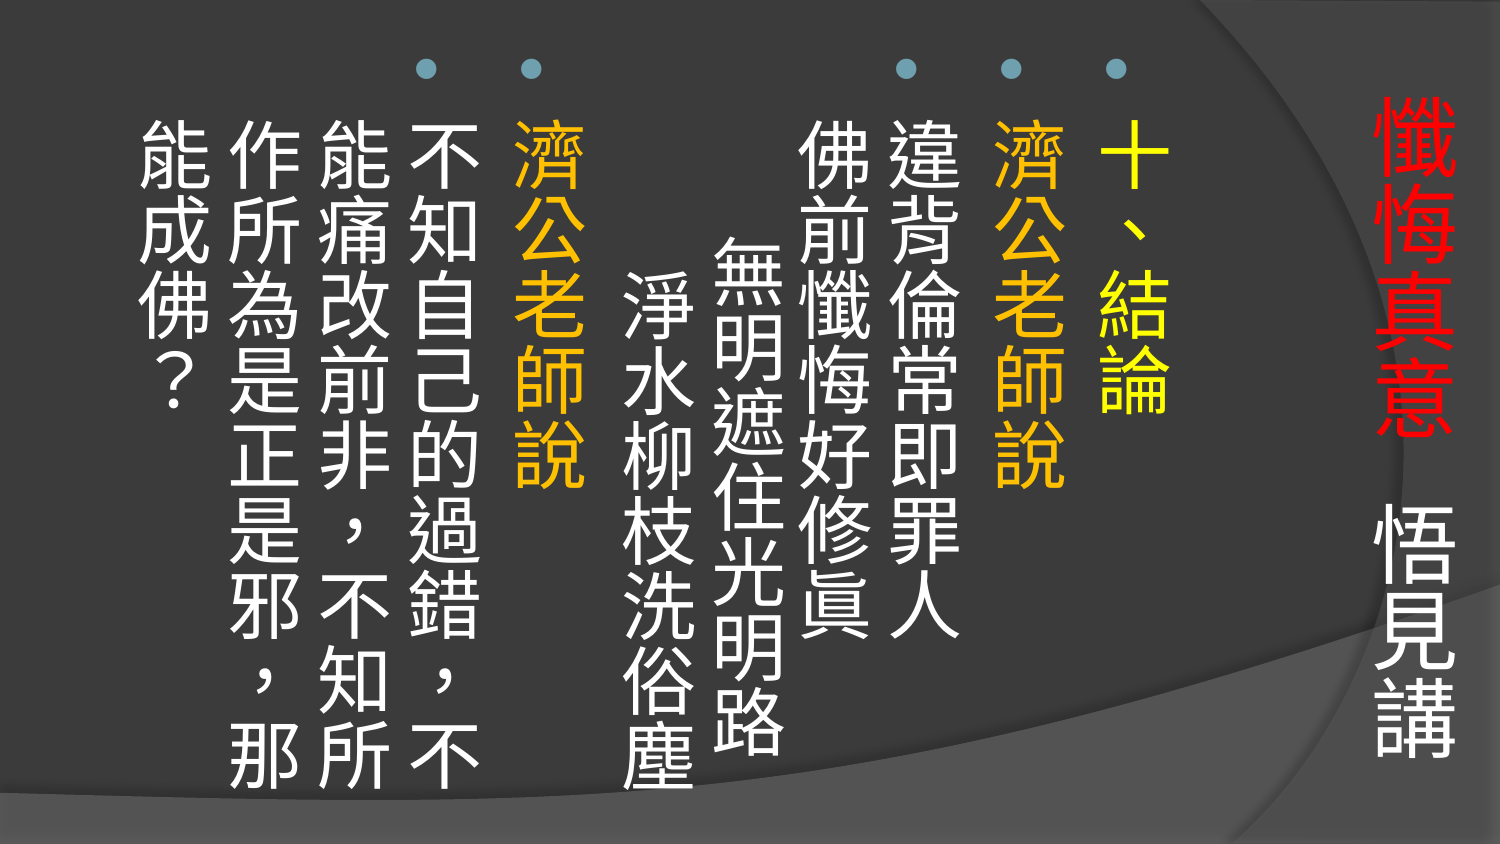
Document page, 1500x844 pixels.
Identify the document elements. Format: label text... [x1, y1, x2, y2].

title 懺悔真意 悟見講 [1352, 43, 1473, 812]
list 十、結論 濟公老師說 違背倫常即罪人 佛前懺悔好修眞 無明遮住光明路 淨水柳枝洗俗塵 濟公老師說 不知自己的過錯，不能痛改前非，不知所作所為是正是邪，那能成佛？ [29, 33, 1329, 812]
